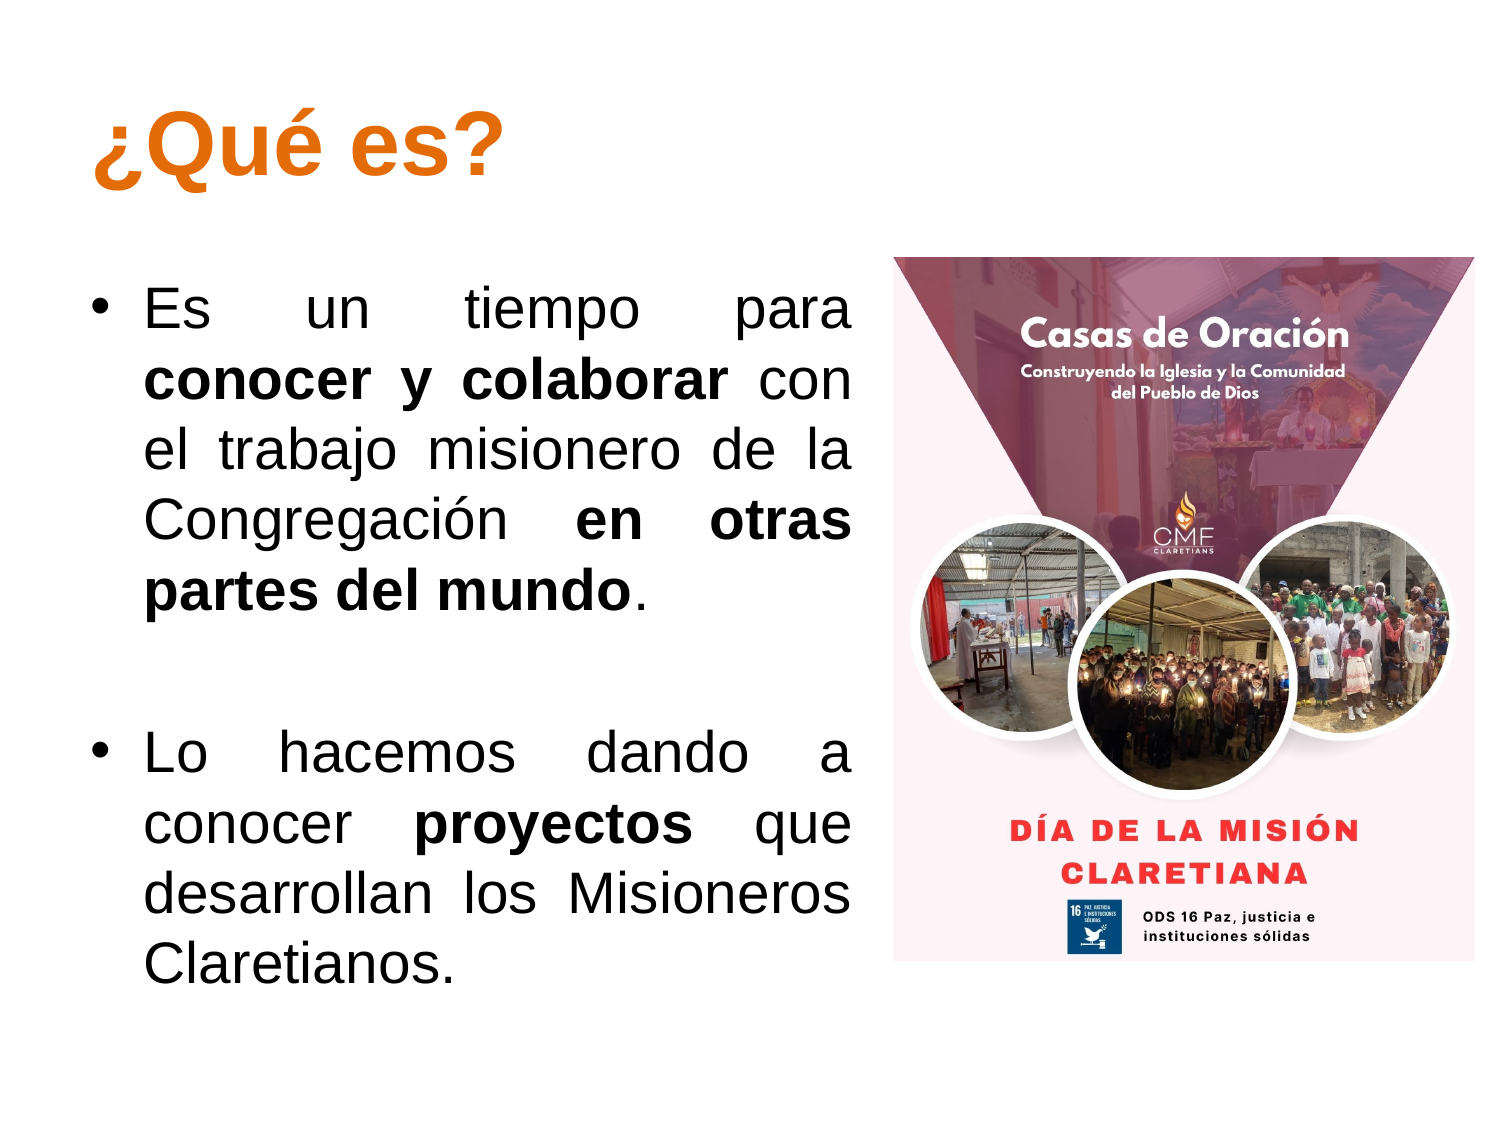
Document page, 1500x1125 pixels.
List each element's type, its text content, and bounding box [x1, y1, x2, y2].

list Es un tiempo para conocer y colaborar con el trabajo misionero de la Congregación en otras partes del mundo. Lo hacemos dando a conocer proyectos que desarrollan los Misioneros Claretianos. [75, 262, 869, 1005]
title ¿Qué es? [75, 45, 1425, 233]
picture [892, 257, 1476, 962]
